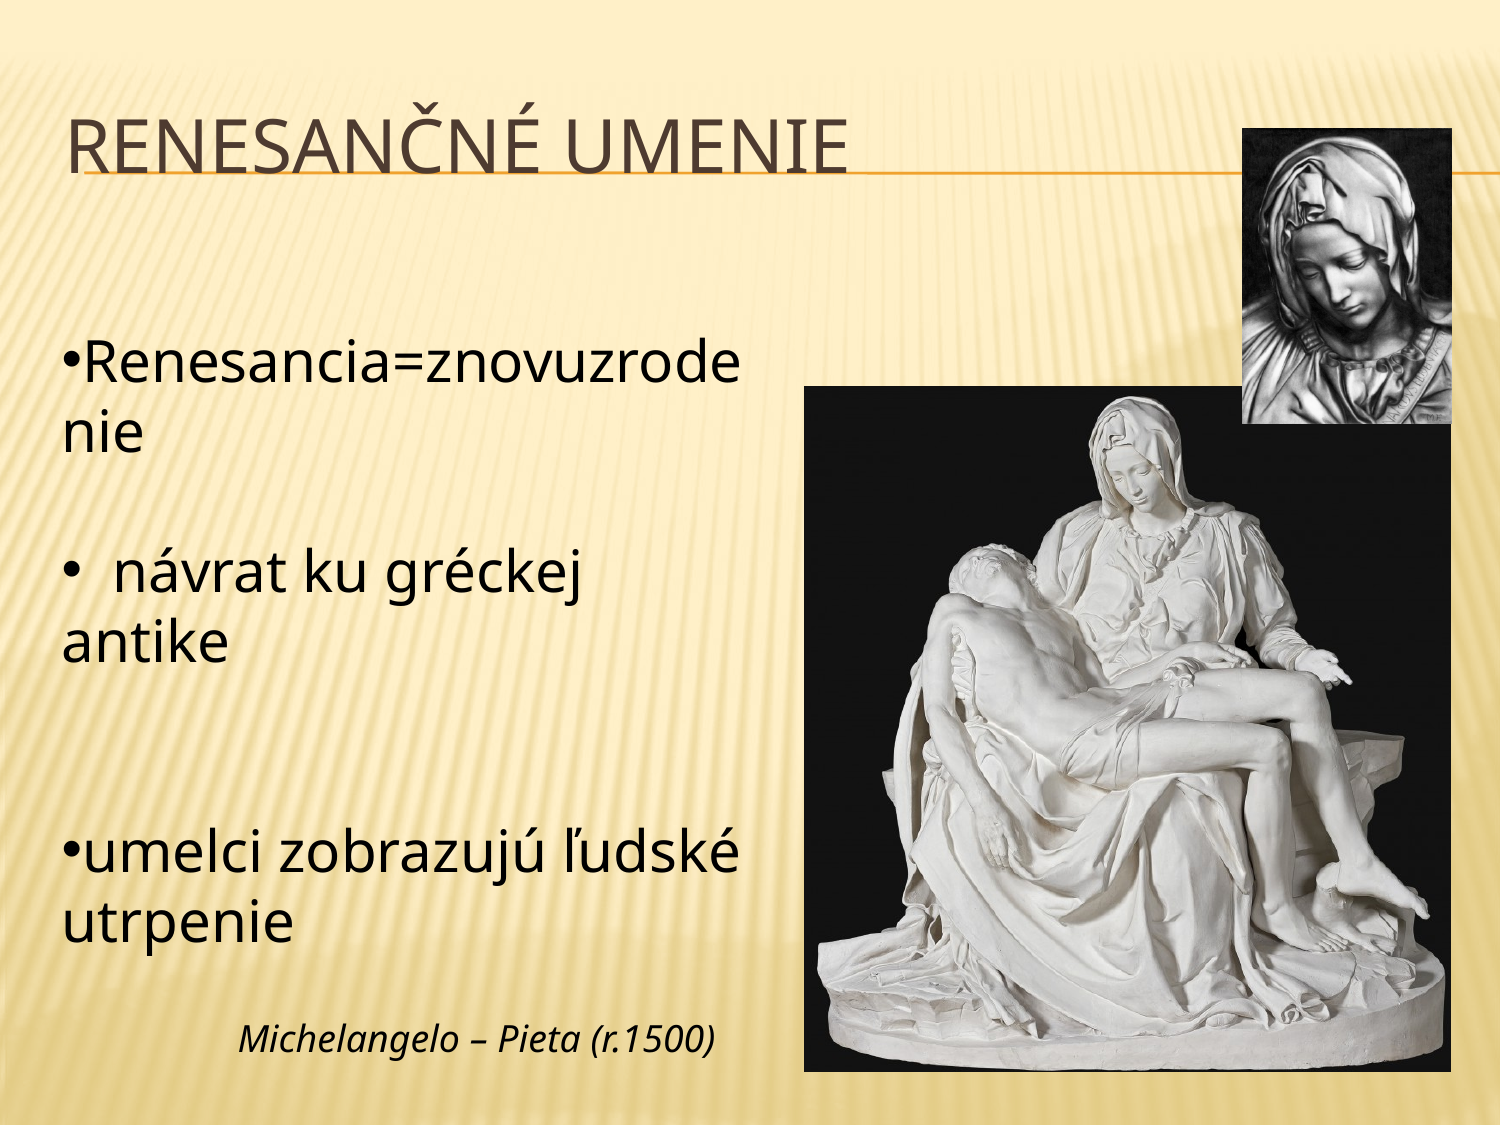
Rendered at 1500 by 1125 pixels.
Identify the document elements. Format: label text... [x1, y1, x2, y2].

text_box Michelangelo – Pieta (r.1500) [222, 1007, 739, 1068]
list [804, 386, 1452, 1072]
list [1241, 128, 1452, 425]
text_box Renesancia=znovuzrodenie návrat ku gréckej antike umelci zobrazujú ľudské utrpenie [46, 316, 774, 961]
title Renesančné umenie [49, 75, 1475, 213]
